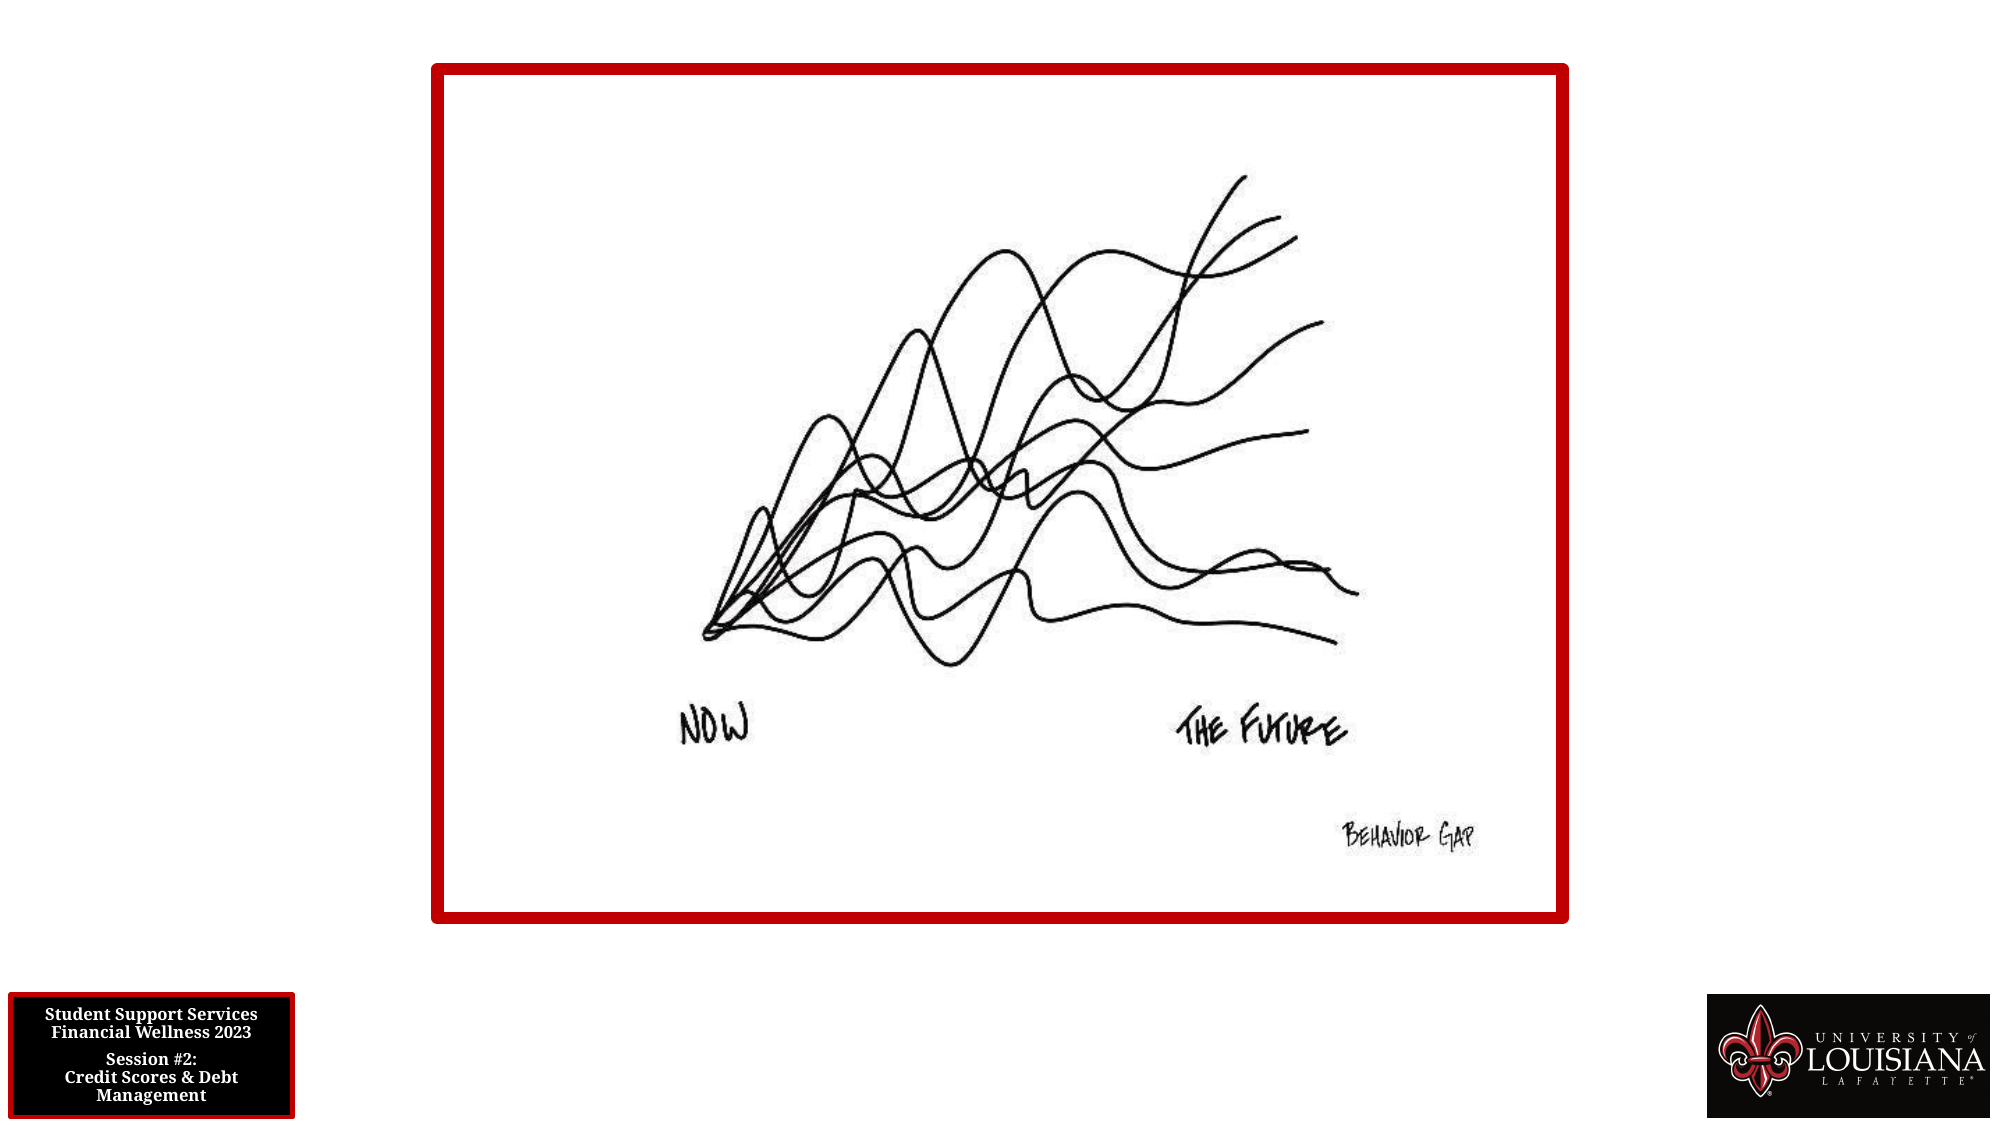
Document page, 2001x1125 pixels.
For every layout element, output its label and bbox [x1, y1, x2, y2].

picture [443, 75, 1557, 912]
picture [1707, 994, 1990, 1118]
